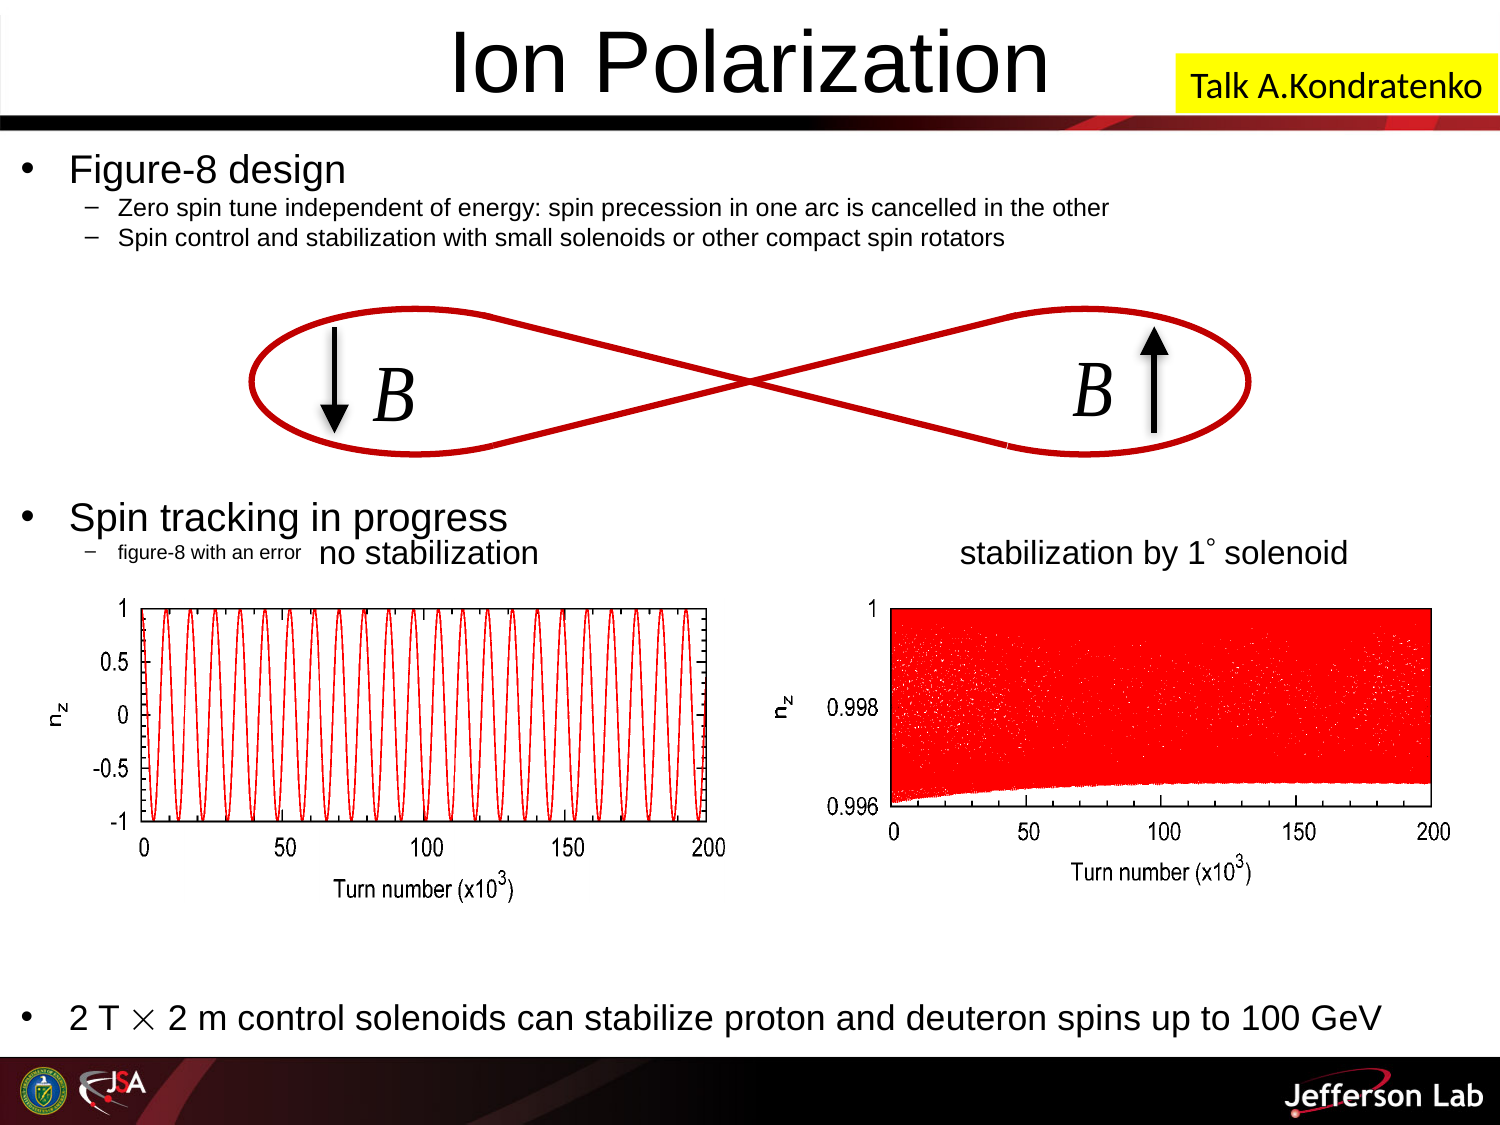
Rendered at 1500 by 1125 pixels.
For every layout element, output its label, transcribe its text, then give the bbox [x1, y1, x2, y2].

title Ion Polarization [0, 0, 1500, 114]
text_box no stabilization [304, 523, 555, 579]
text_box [251, 308, 1249, 455]
text_box stabilization by 1 solenoid [944, 523, 1364, 579]
text_box Talk A.Kondratenko [1175, 53, 1499, 114]
picture [0, 114, 1500, 1125]
list Figure-8 design Zero spin tune independent of energy: spin precession in one arc is cancelled in the other Spin control and stabilization with small solenoids or other compact spin rotators Spin tracking in progress figure-8 with an error 2 T  2 m control solenoids can stabilize proton and deuteron spins up to 100 GeV [5, 135, 1480, 1050]
